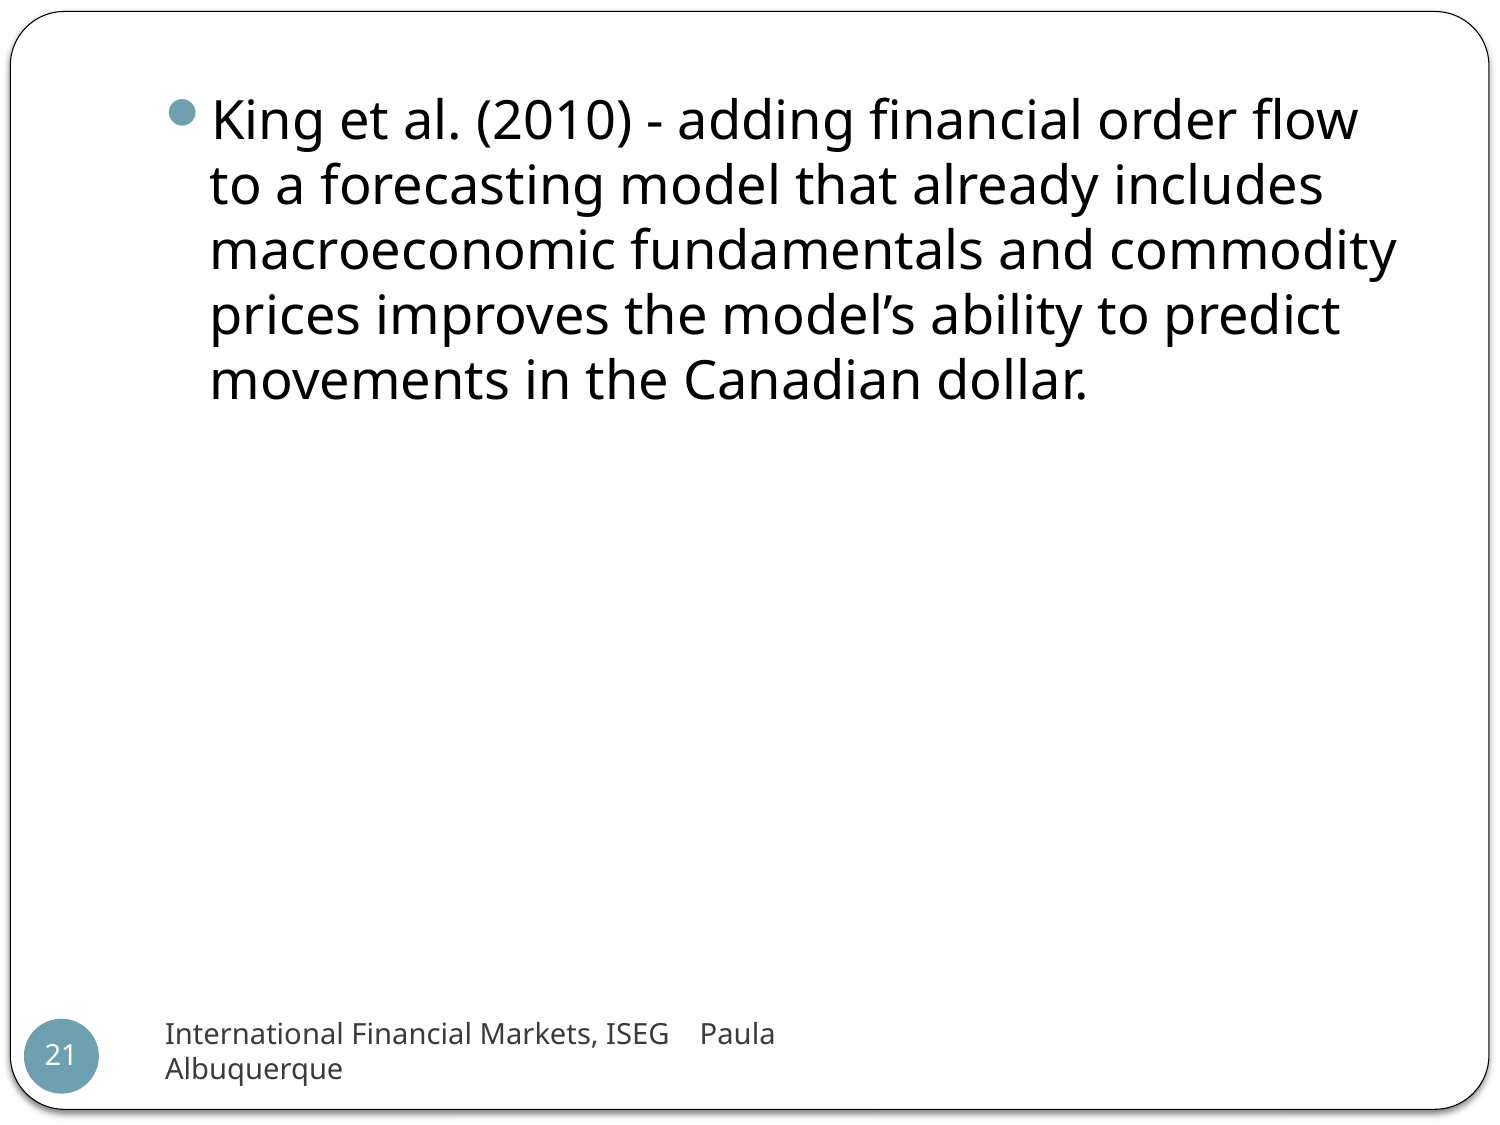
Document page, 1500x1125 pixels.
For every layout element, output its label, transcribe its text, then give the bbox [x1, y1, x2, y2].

footer International Financial Markets, ISEG Paula Albuquerque [150, 1012, 800, 1088]
list King et al. (2010) - adding financial order flow to a forecasting model that already includes macroeconomic fundamentals and commodity prices improves the model’s ability to predict movements in the Canadian dollar. [149, 77, 1426, 988]
slide_number 21 [23, 1018, 99, 1094]
